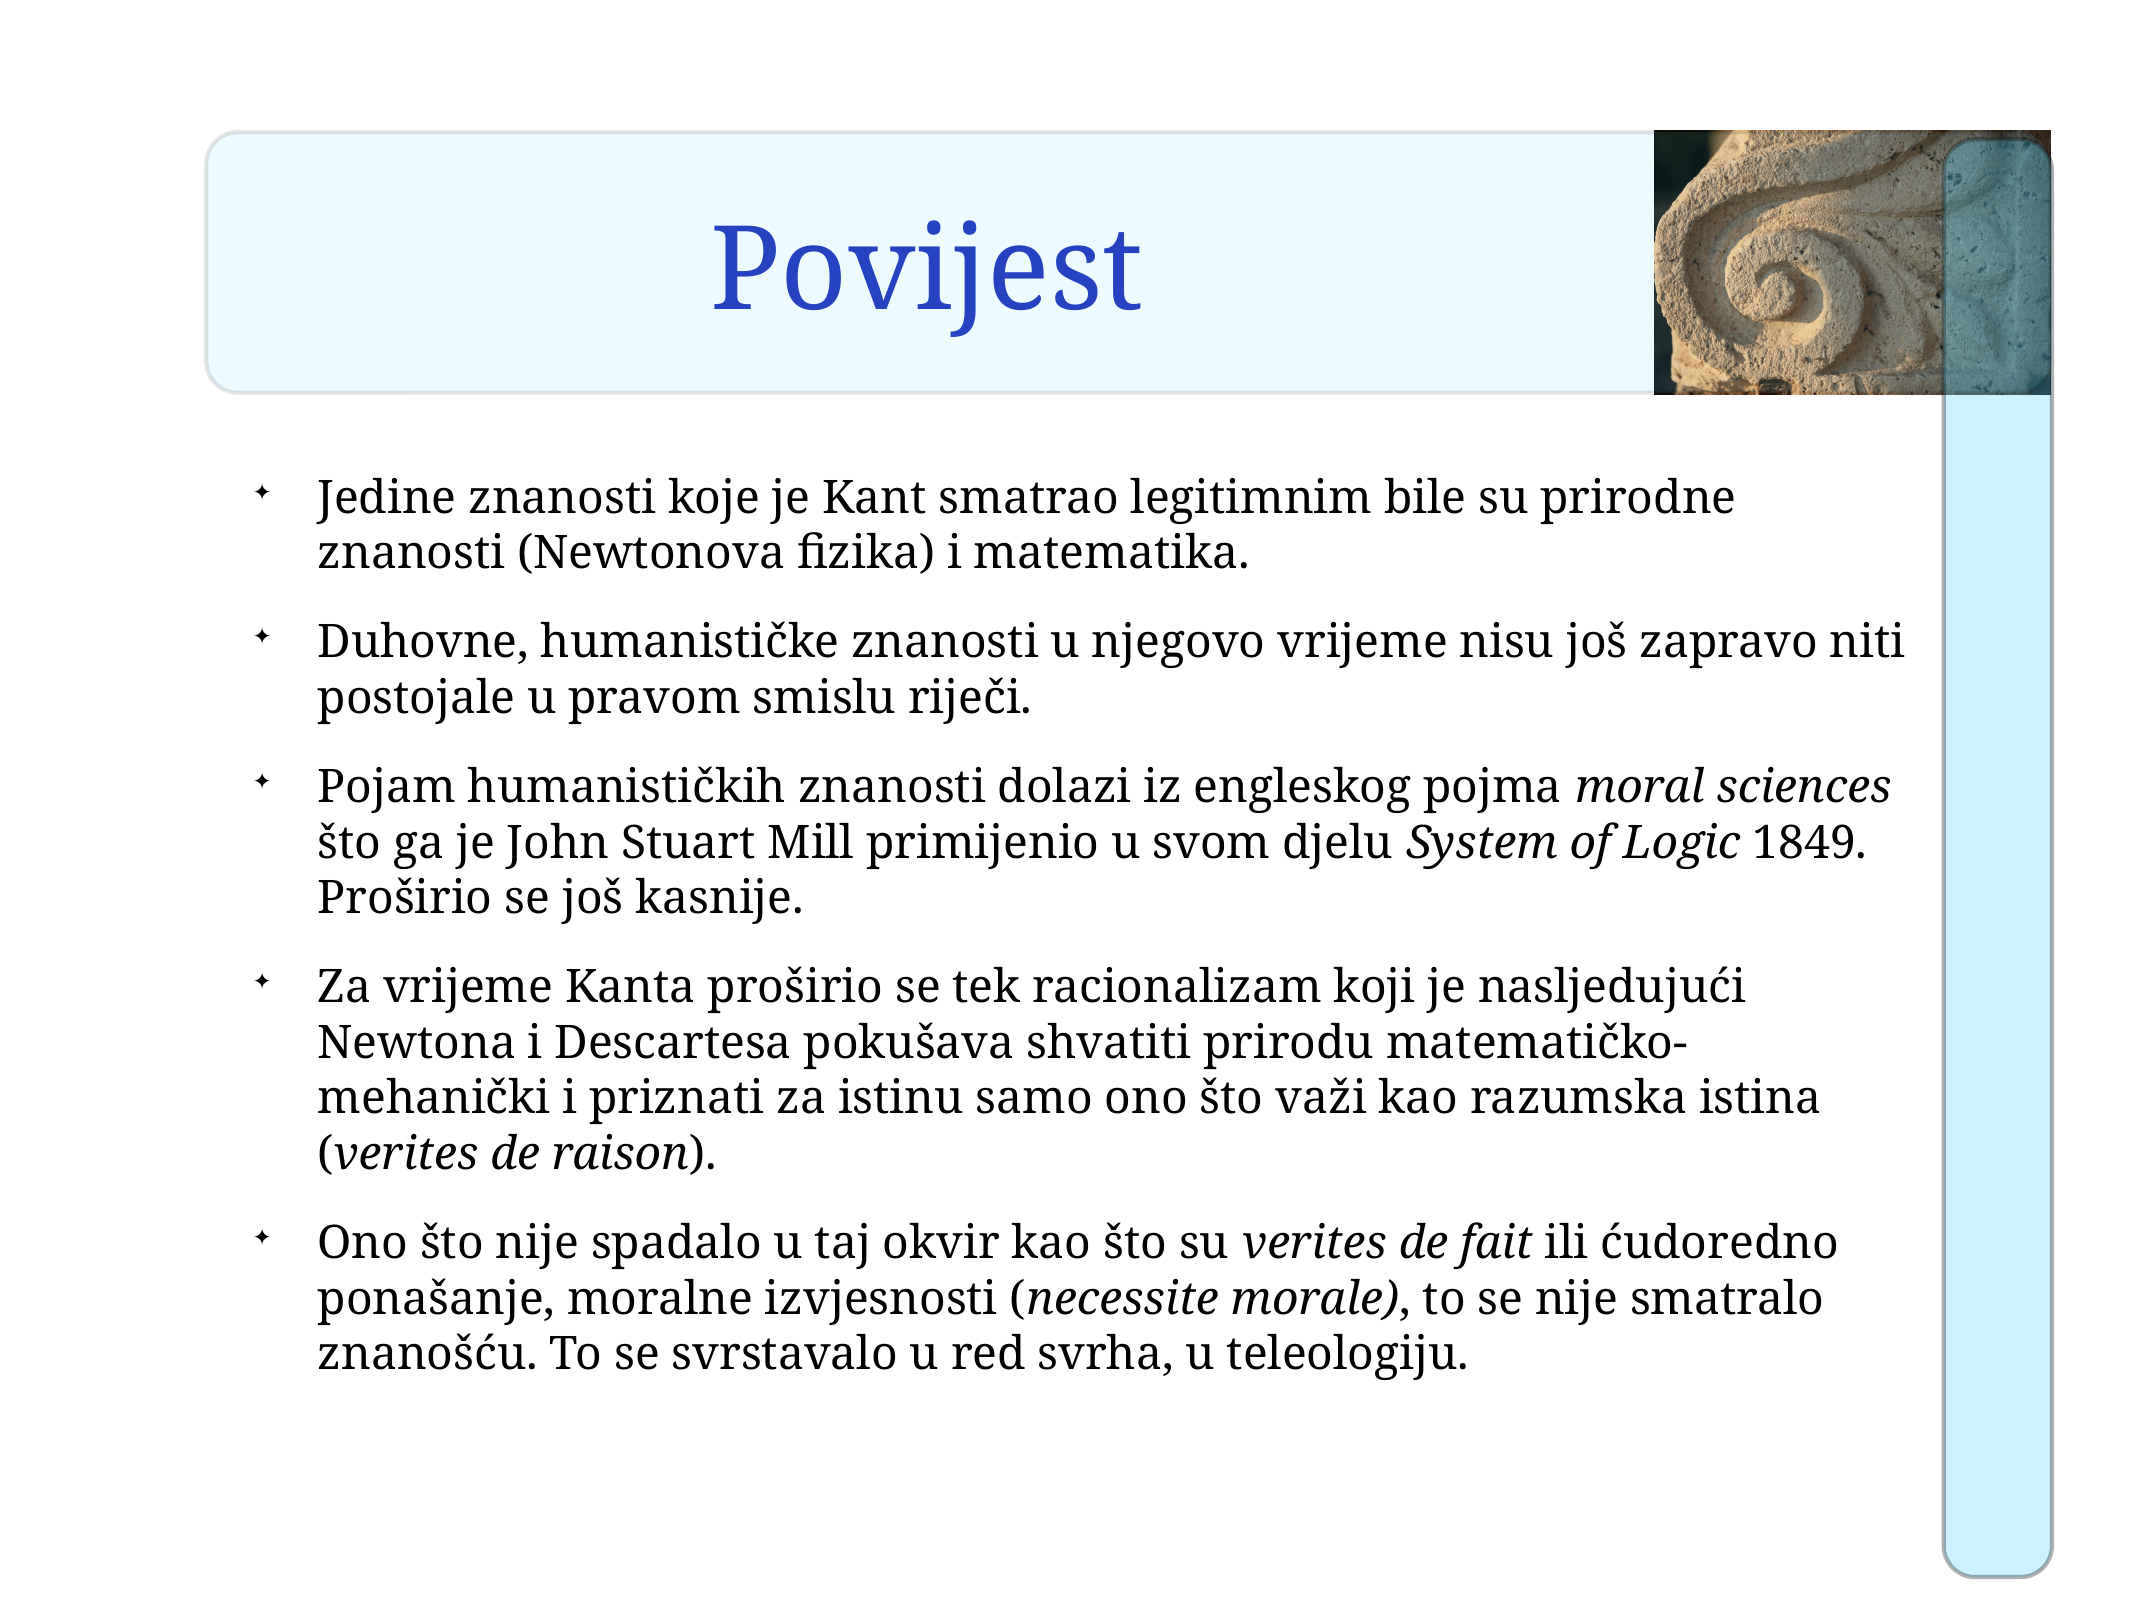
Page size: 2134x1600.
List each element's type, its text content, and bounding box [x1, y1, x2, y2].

title Povijest [201, 61, 1653, 463]
picture [1654, 130, 2051, 395]
list Jedine znanosti koje je Kant smatrao legitimnim bile su prirodne znanosti (Newtonova fizika) i matematika. Duhovne, humanističke znanosti u njegovo vrijeme nisu još zapravo niti postojale u pravom smislu riječi. Pojam humanističkih znanosti dolazi iz engleskog pojma moral sciences što ga je John Stuart Mill primijenio u svom djelu System of Logic 1849. Proširio se još kasnije. Za vrijeme Kanta proširio se tek racionalizam koji je nasljedujući Newtona i Descartesa pokušava shvatiti prirodu matematičko-mehanički i priznati za istinu samo ono što važi kao razumska istina (verites de raison). Ono što nije spadalo u taj okvir kao što su verites de fait ili ćudoredno ponašanje, moralne izvjesnosti (necessite morale), to se nije smatralo znanošću. To se svrstavalo u red svrha, u teleologiju. [207, 453, 1926, 1393]
